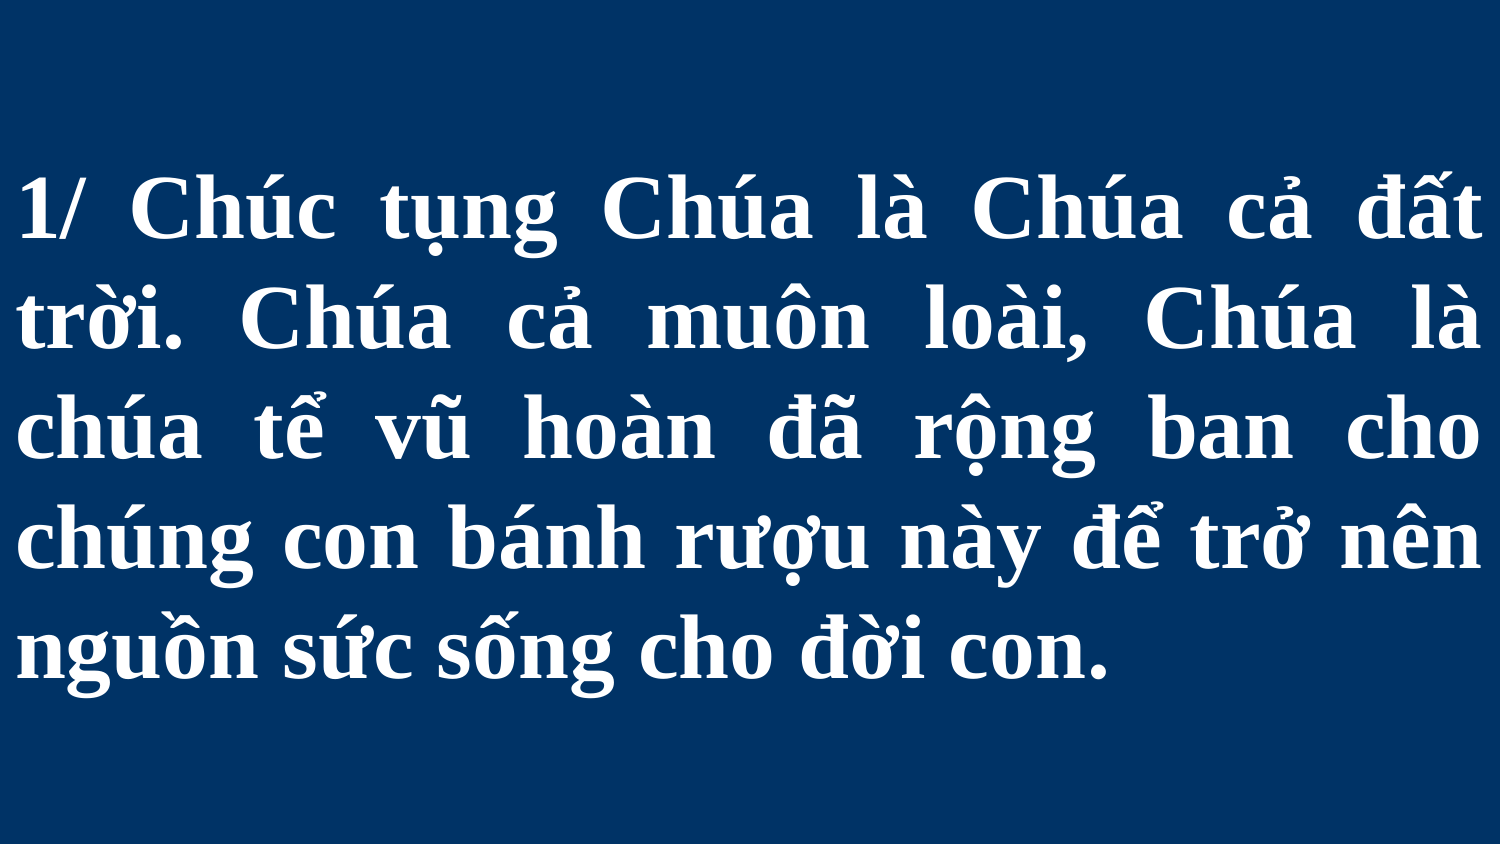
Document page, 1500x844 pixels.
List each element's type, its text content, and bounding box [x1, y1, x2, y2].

title 1/ Chúc tụng Chúa là Chúa cả đất trời. Chúa cả muôn loài, Chúa là chúa tể vũ hoàn đã rộng ban cho chúng con bánh rượu này để trở nên nguồn sức sống cho đời con. [0, 0, 1500, 844]
